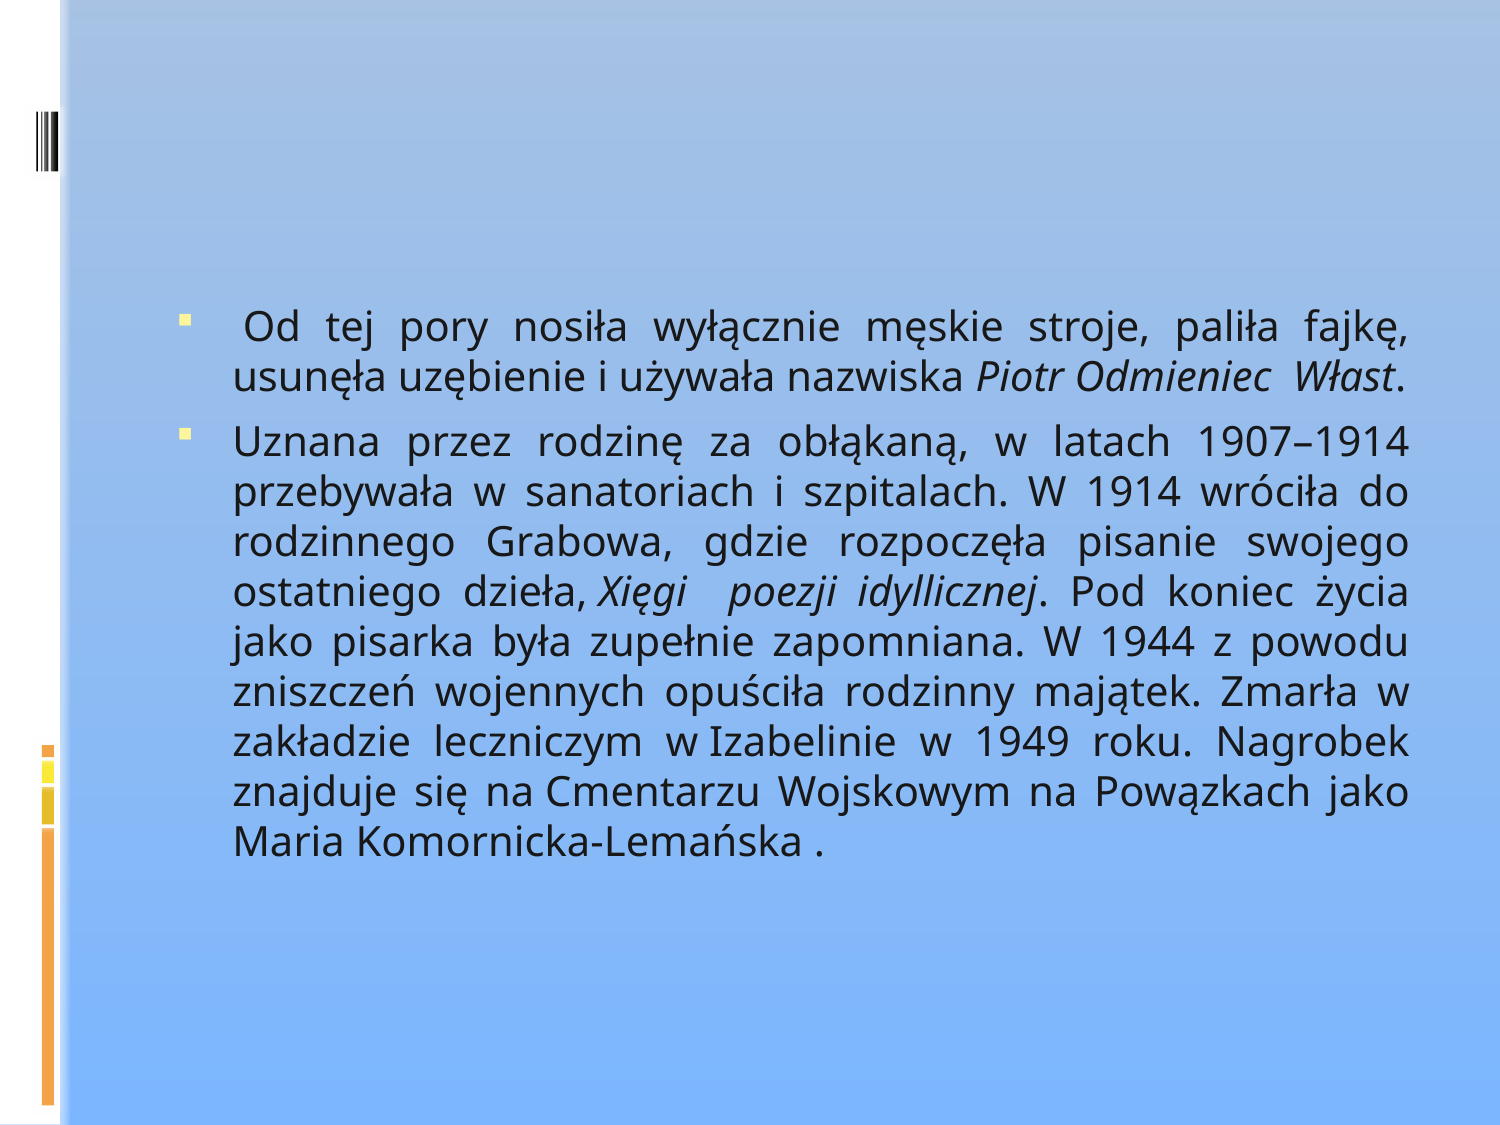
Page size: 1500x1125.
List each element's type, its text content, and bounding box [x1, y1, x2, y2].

list Od tej pory nosiła wyłącznie męskie stroje, paliła fajkę, usunęła uzębienie i używała nazwiska Piotr Odmieniec Włast. Uznana przez rodzinę za obłąkaną, w latach 1907–1914 przebywała w sanatoriach i szpitalach. W 1914 wróciła do rodzinnego Grabowa, gdzie rozpoczęła pisanie swojego ostatniego dzieła, Xięgi poezji idyllicznej. Pod koniec życia jako pisarka była zupełnie zapomniana. W 1944 z powodu zniszczeń wojennych opuściła rodzinny majątek. Zmarła w zakładzie leczniczym w Izabelinie w 1949 roku. Nagrobek znajduje się na Cmentarzu Wojskowym na Powązkach jako Maria Komornicka-Lemańska . [150, 292, 1425, 1043]
